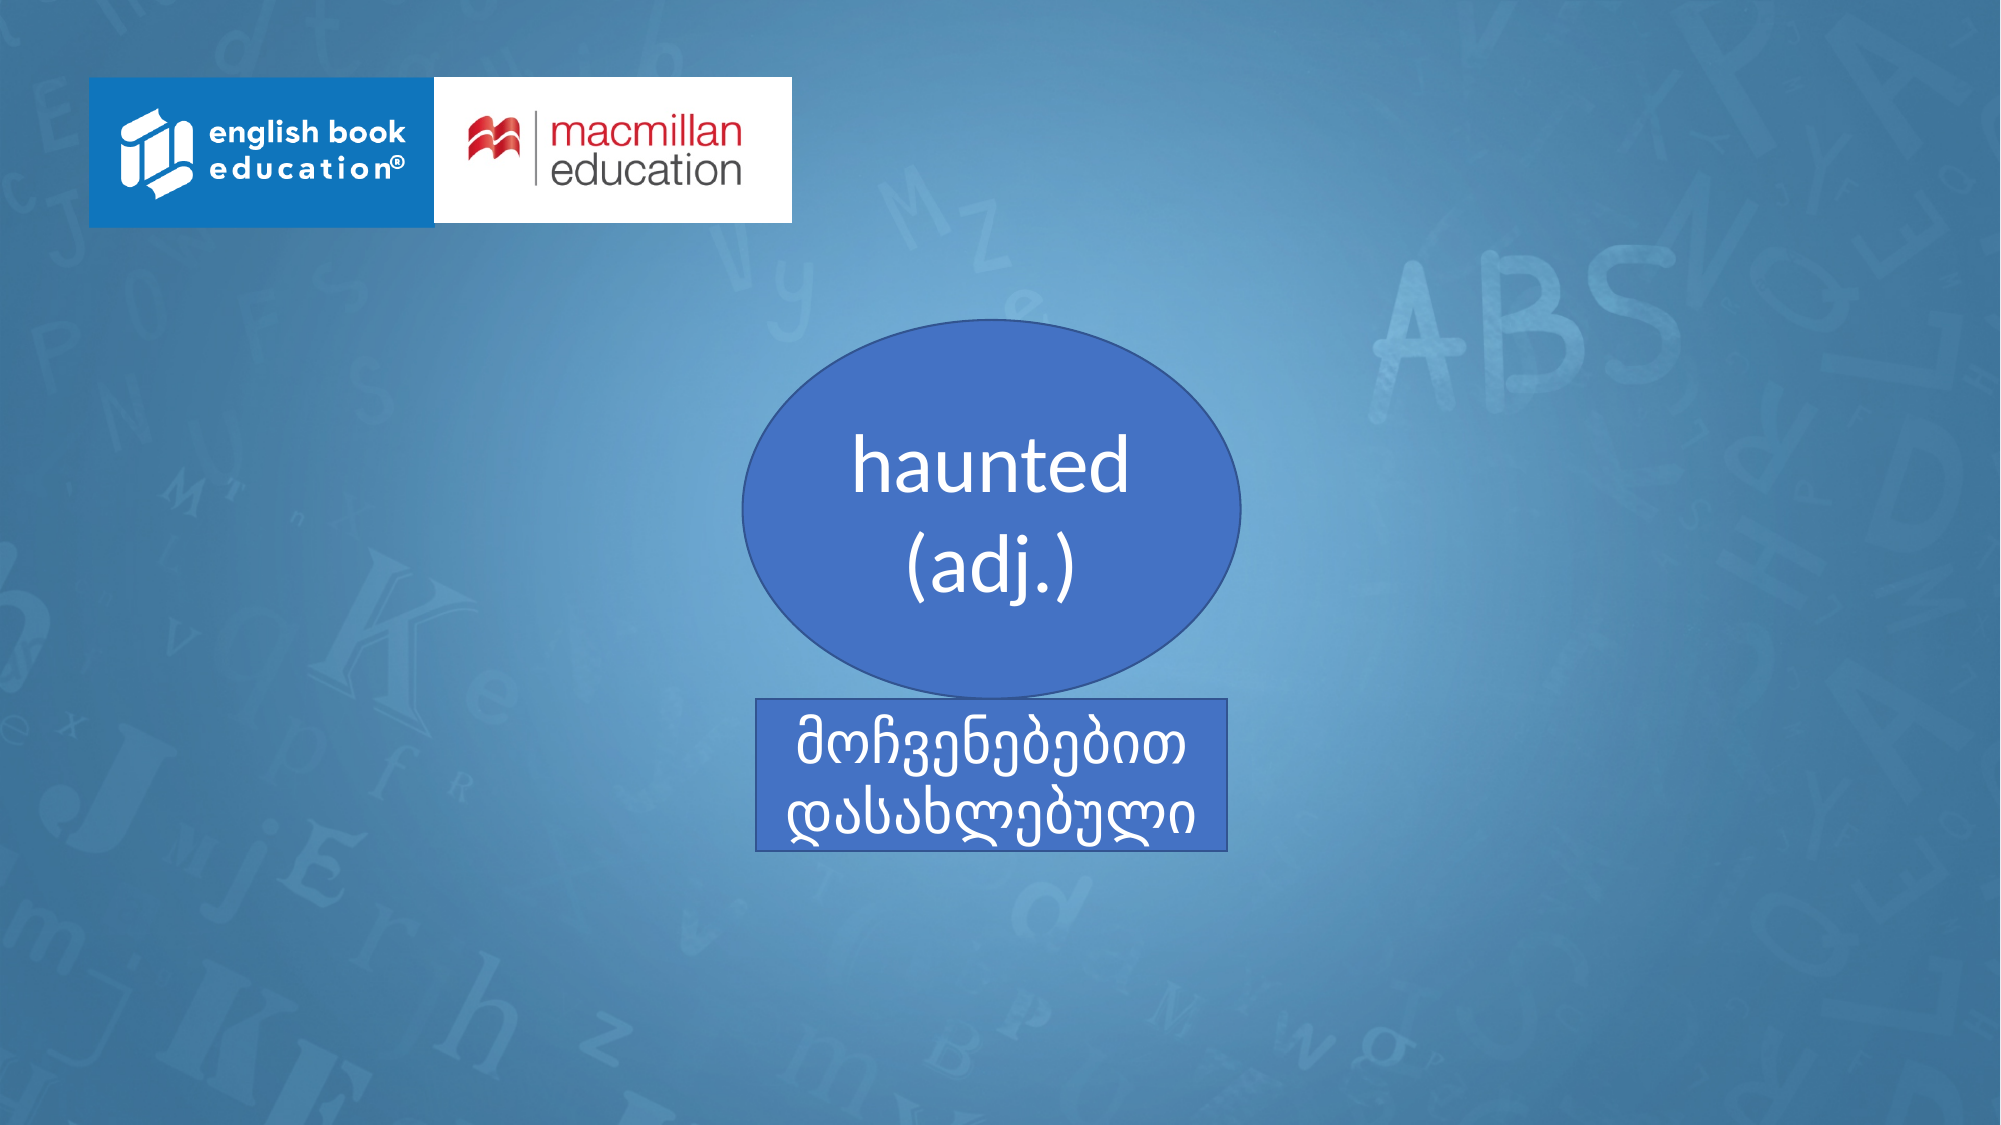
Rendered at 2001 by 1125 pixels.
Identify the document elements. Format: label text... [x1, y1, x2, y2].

picture [0, 0, 2001, 1125]
text_box haunted (adj.) [741, 318, 1242, 698]
text_box მოჩვენებებით დასახლებული [755, 698, 1228, 852]
